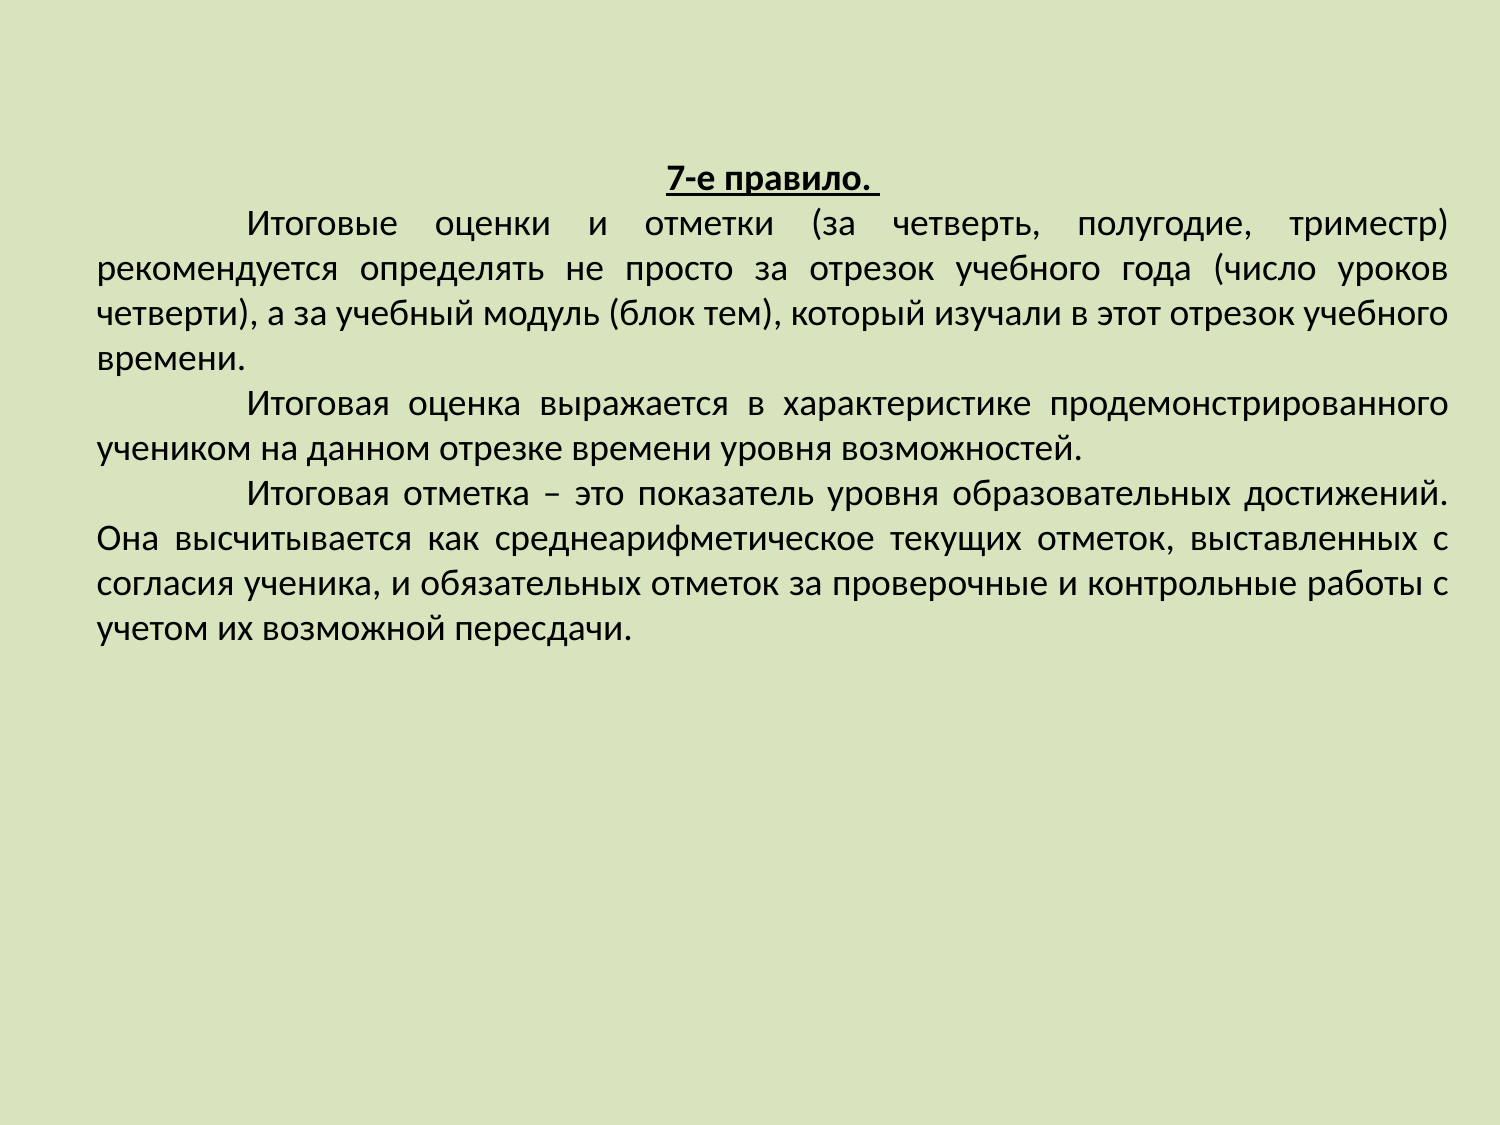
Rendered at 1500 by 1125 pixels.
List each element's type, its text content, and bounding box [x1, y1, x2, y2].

text_box 7-е правило. Итоговые оценки и отметки (за четверть, полугодие, триместр) рекомендуется определять не просто за отрезок учебного года (число уроков четверти), а за учебный модуль (блок тем), который изучали в этот отрезок учебного времени. Итоговая оценка выражается в характеристике продемонстрированного учеником на данном отрезке времени уровня возможностей. Итоговая отметка – это показатель уровня образовательных достижений. Она высчитывается как среднеарифметическое текущих отметок, выставленных с согласия ученика, и обязательных отметок за проверочные и контрольные работы с учетом их возможной пересдачи. [81, 145, 1465, 656]
